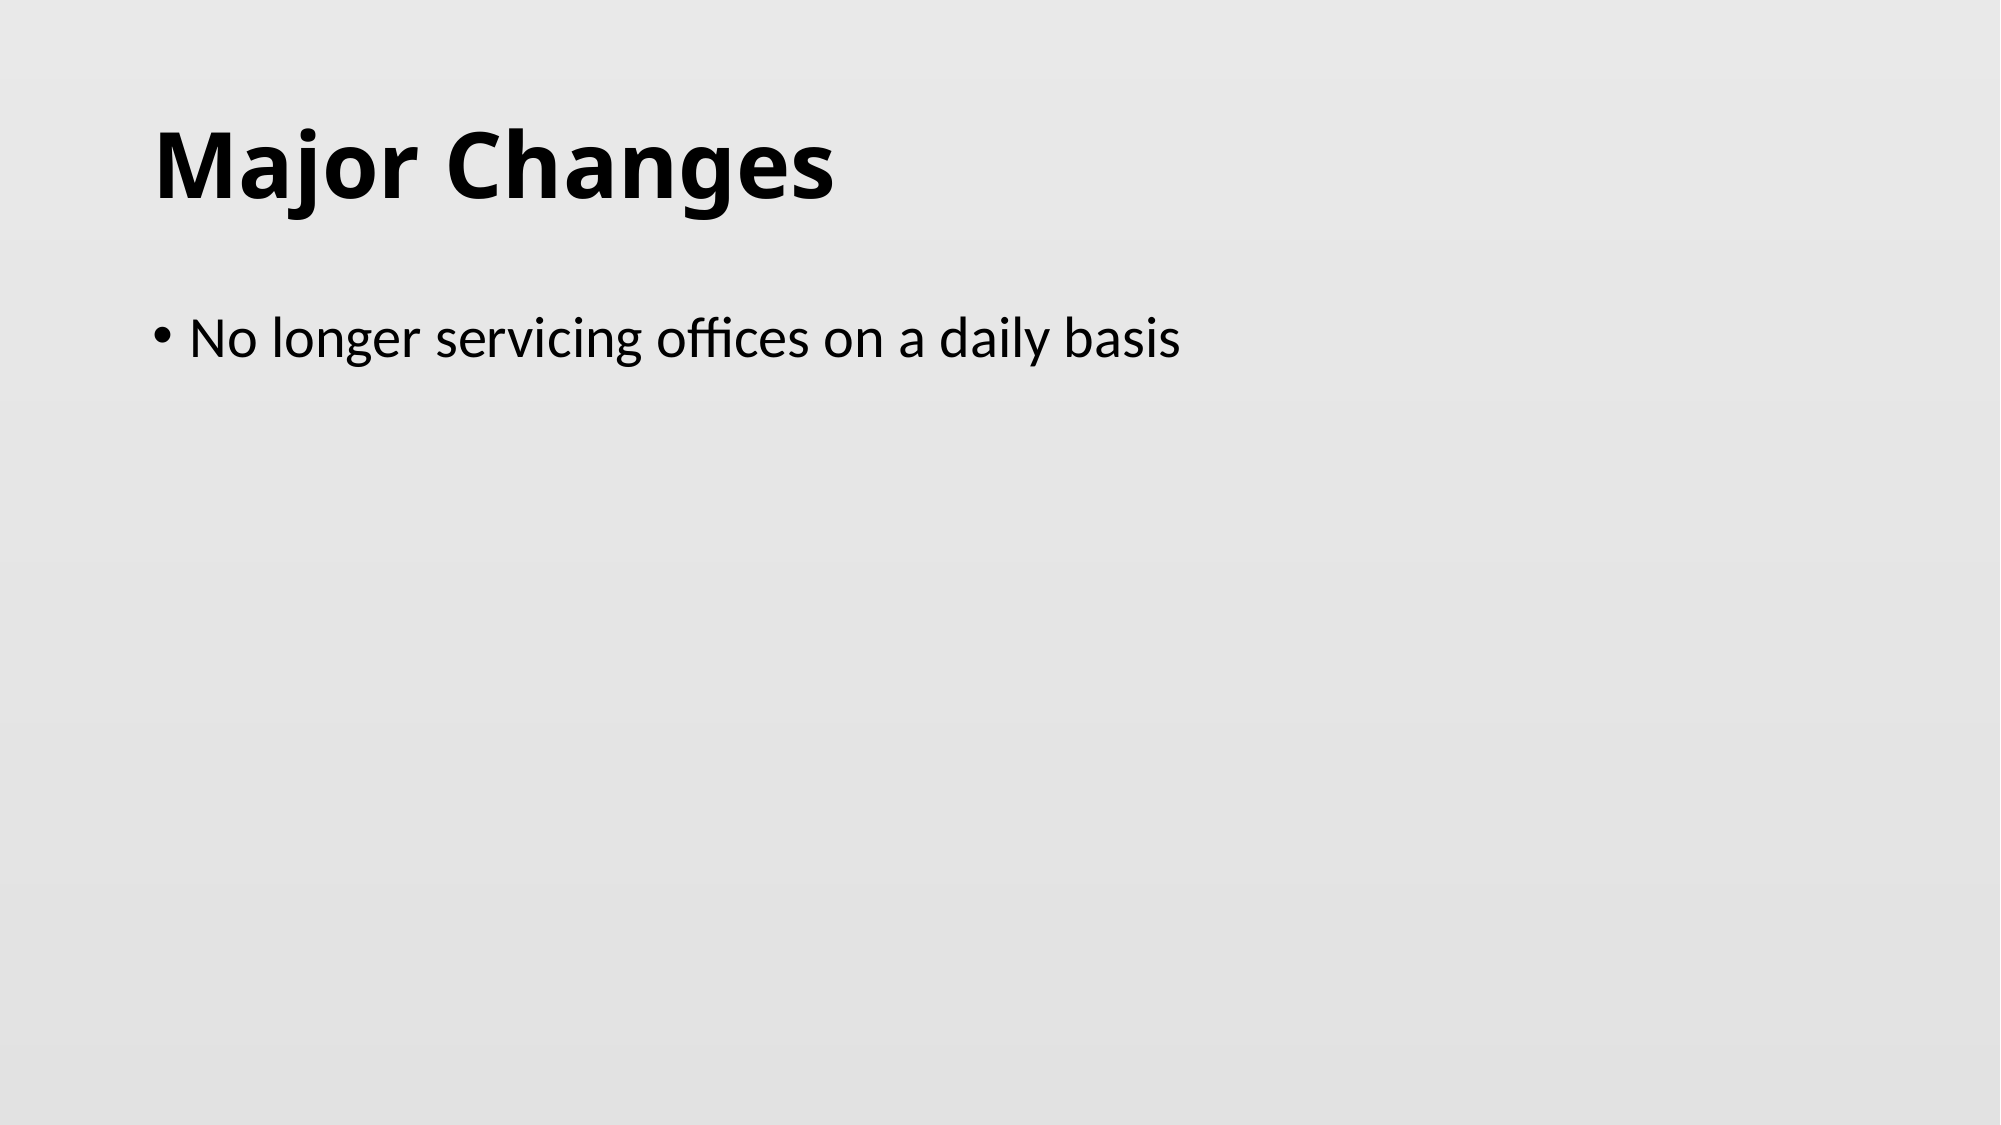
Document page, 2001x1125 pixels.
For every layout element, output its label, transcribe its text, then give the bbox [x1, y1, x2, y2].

title Major Changes [137, 59, 1863, 278]
list No longer servicing offices on a daily basis [137, 299, 1863, 1014]
